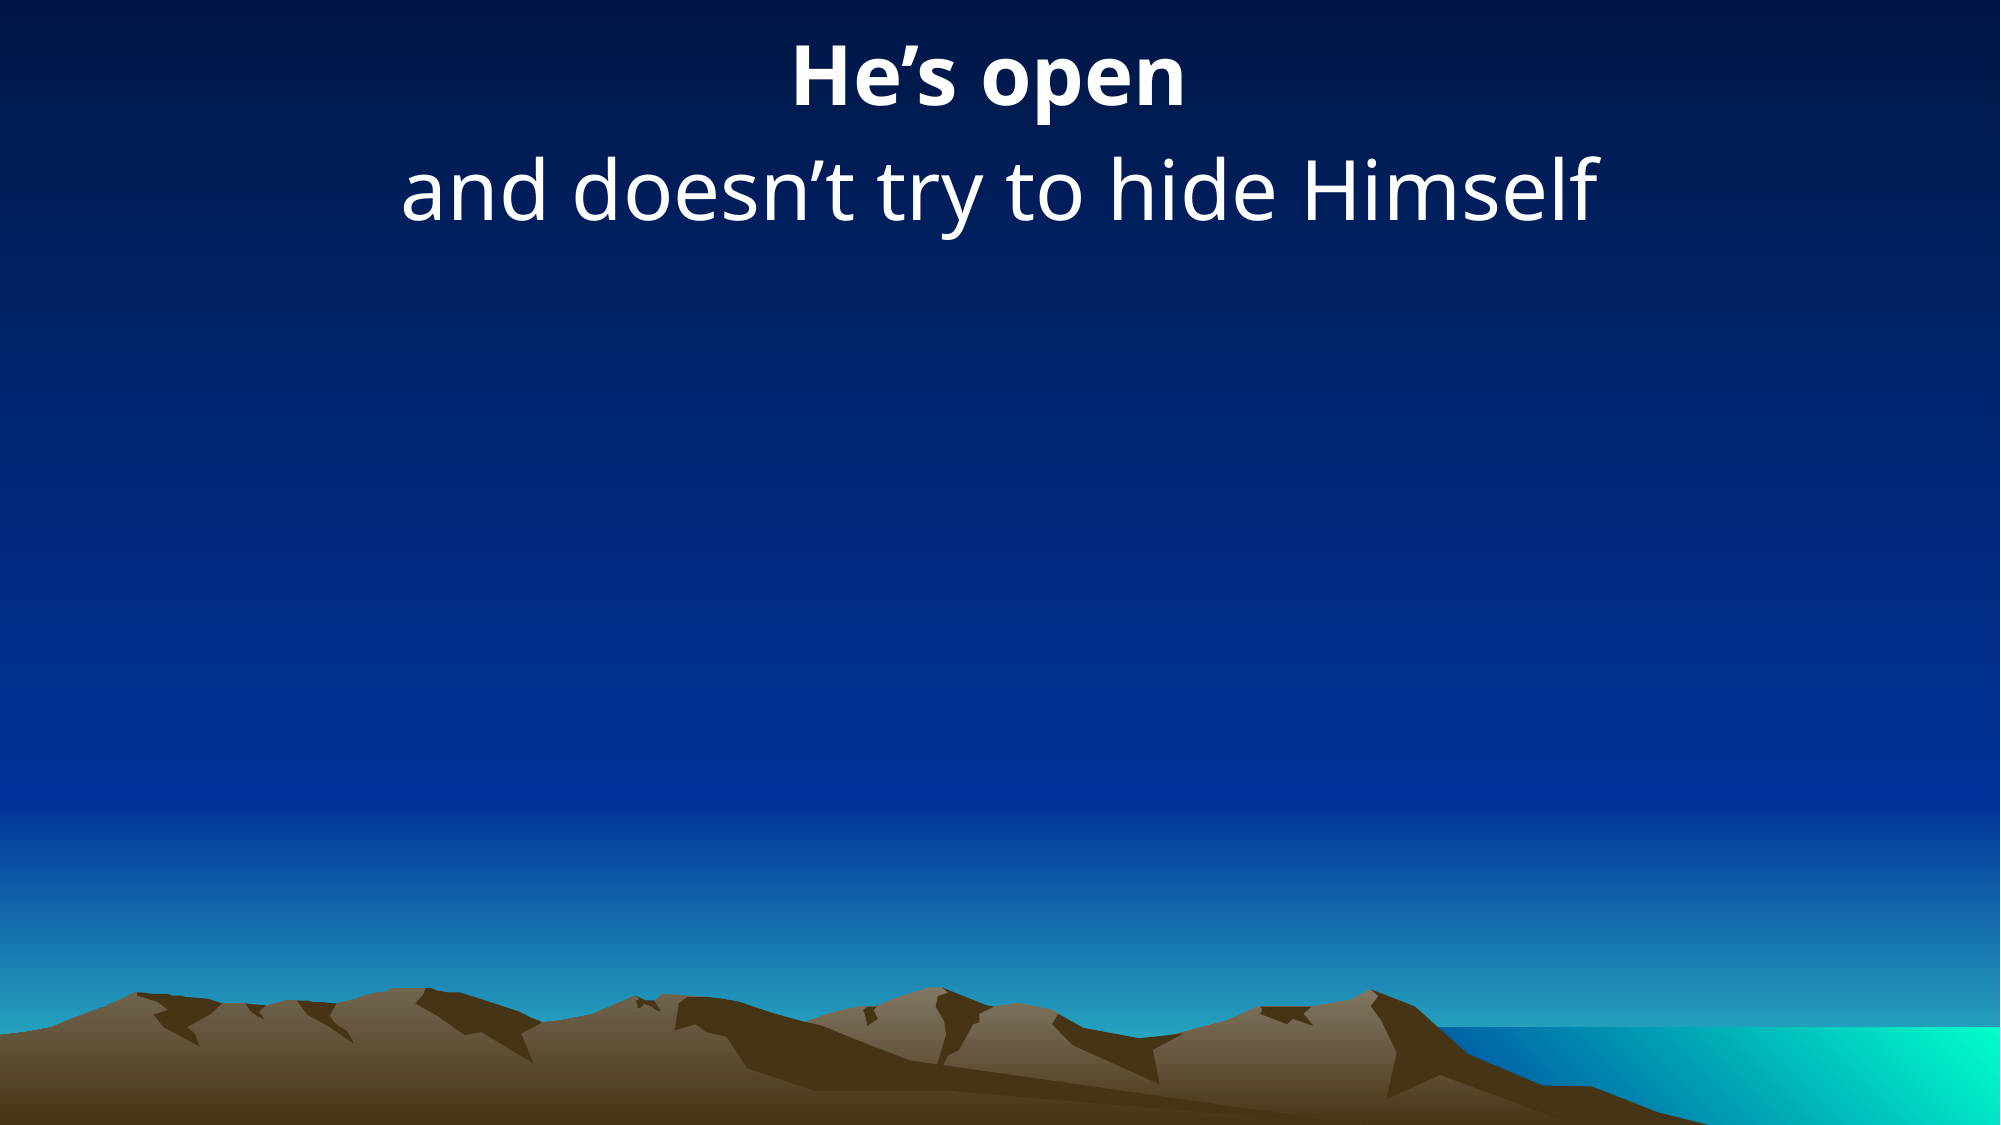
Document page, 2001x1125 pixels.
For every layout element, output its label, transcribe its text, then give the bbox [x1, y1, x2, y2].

text_box He’s open and doesn’t try to hide Himself [0, 0, 2000, 863]
